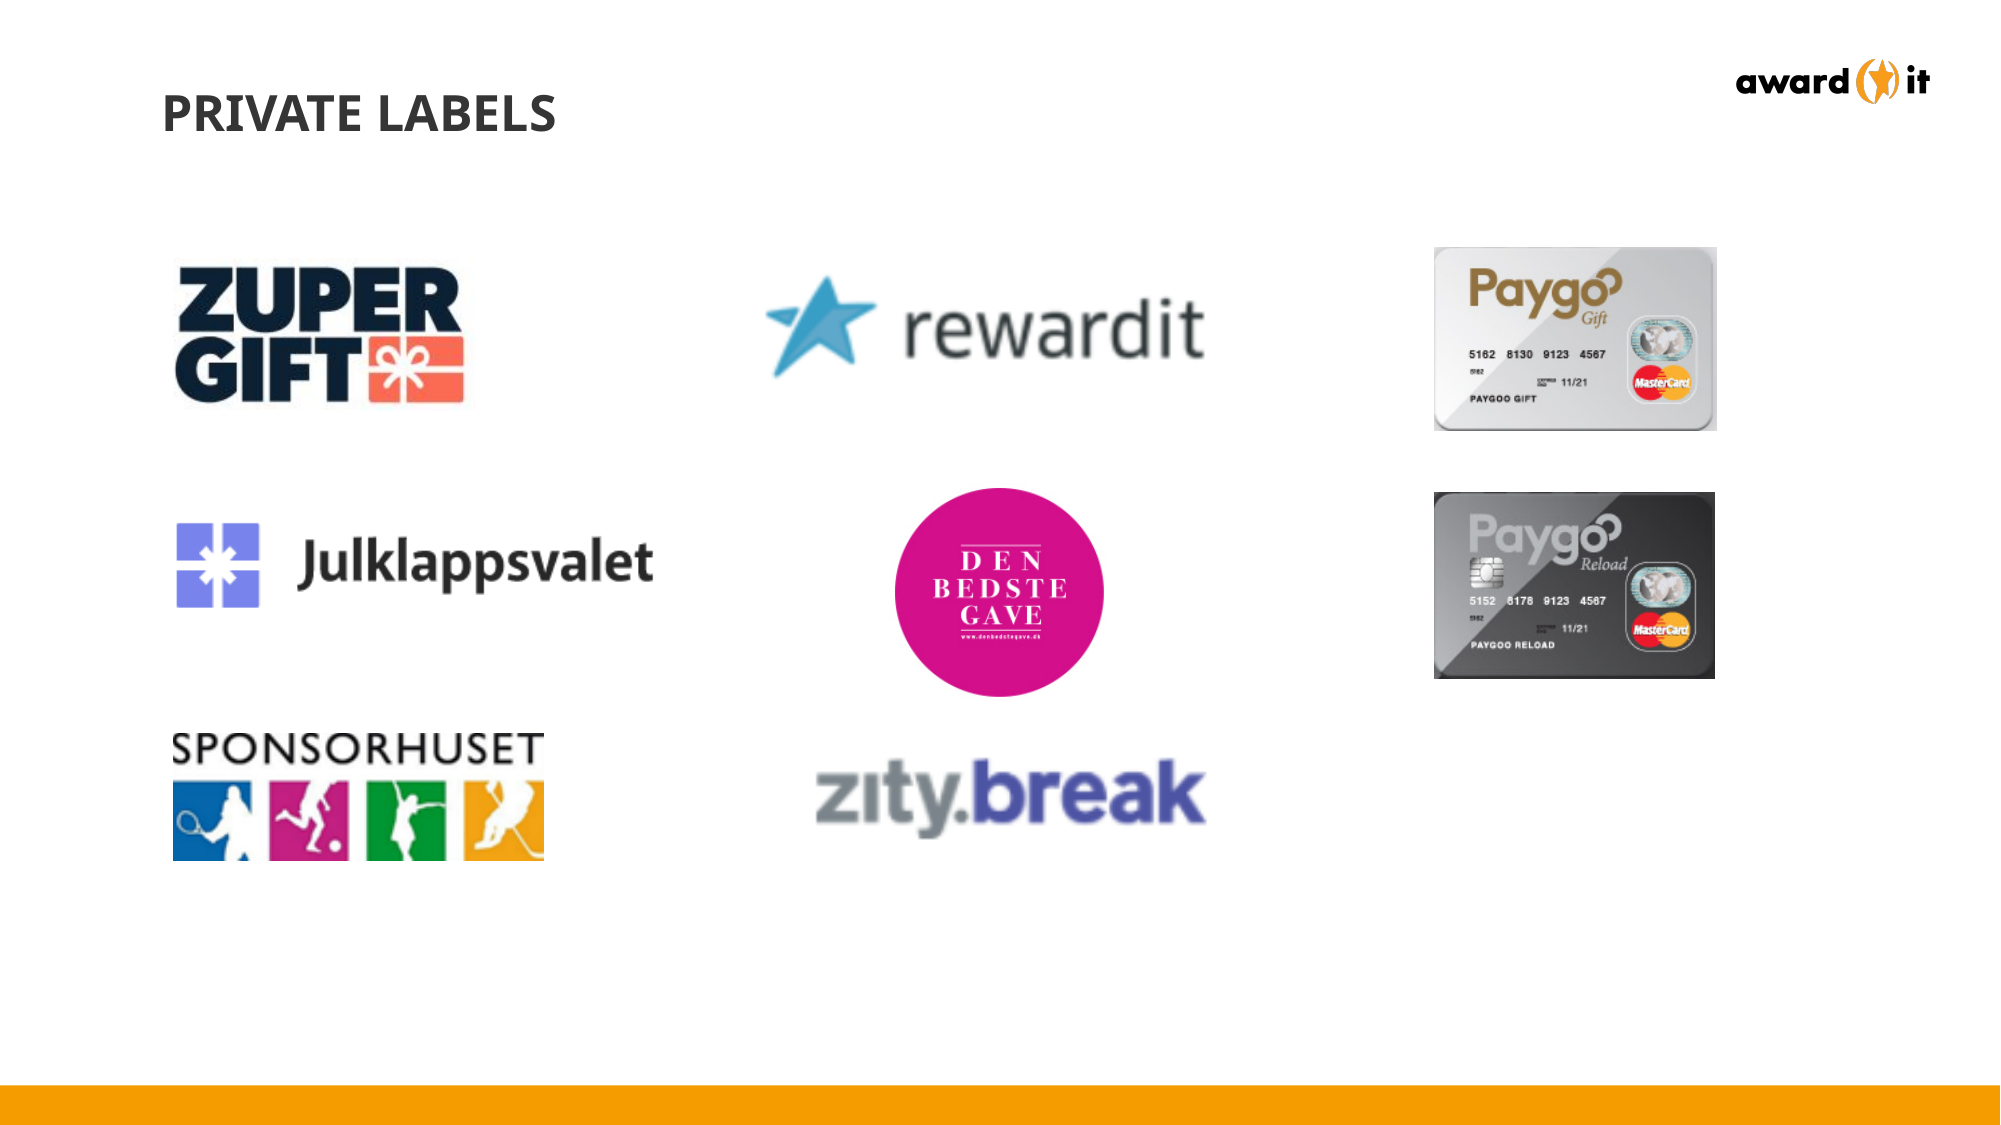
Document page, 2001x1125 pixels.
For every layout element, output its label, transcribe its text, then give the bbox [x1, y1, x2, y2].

picture [173, 733, 544, 861]
text_box PRIVATE LABELS [146, 40, 1927, 150]
picture [1434, 247, 1717, 431]
picture [745, 263, 1222, 391]
picture [787, 734, 1243, 862]
picture [881, 474, 1119, 712]
picture [173, 258, 475, 411]
picture [1434, 492, 1715, 679]
picture [161, 504, 674, 621]
